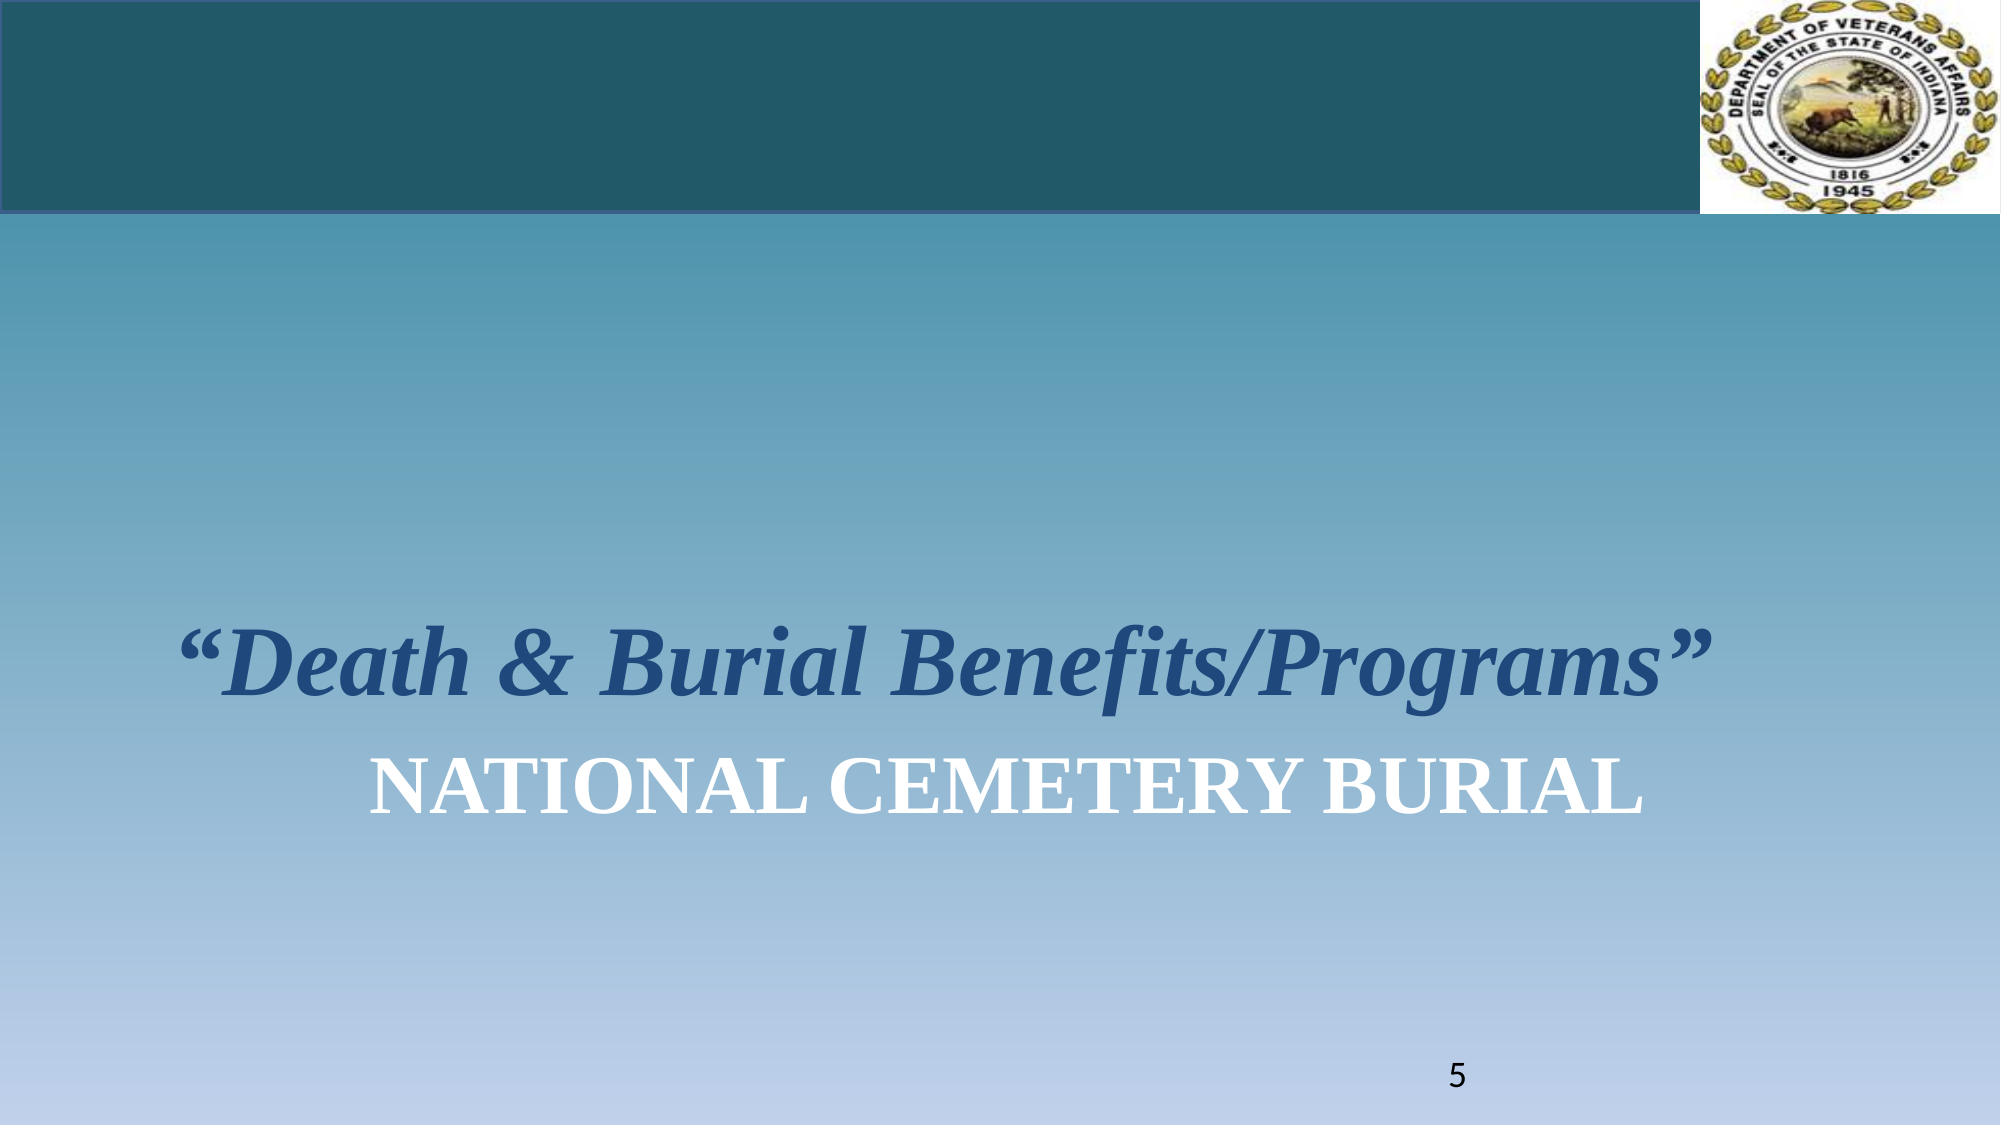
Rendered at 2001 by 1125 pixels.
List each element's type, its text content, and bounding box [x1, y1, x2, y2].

title National Cemetery Burial [157, 724, 1859, 947]
slide_number 5 [1433, 1042, 1900, 1103]
list “Death & Burial Benefits/Programs” [157, 476, 1859, 724]
picture [1700, 0, 2000, 214]
